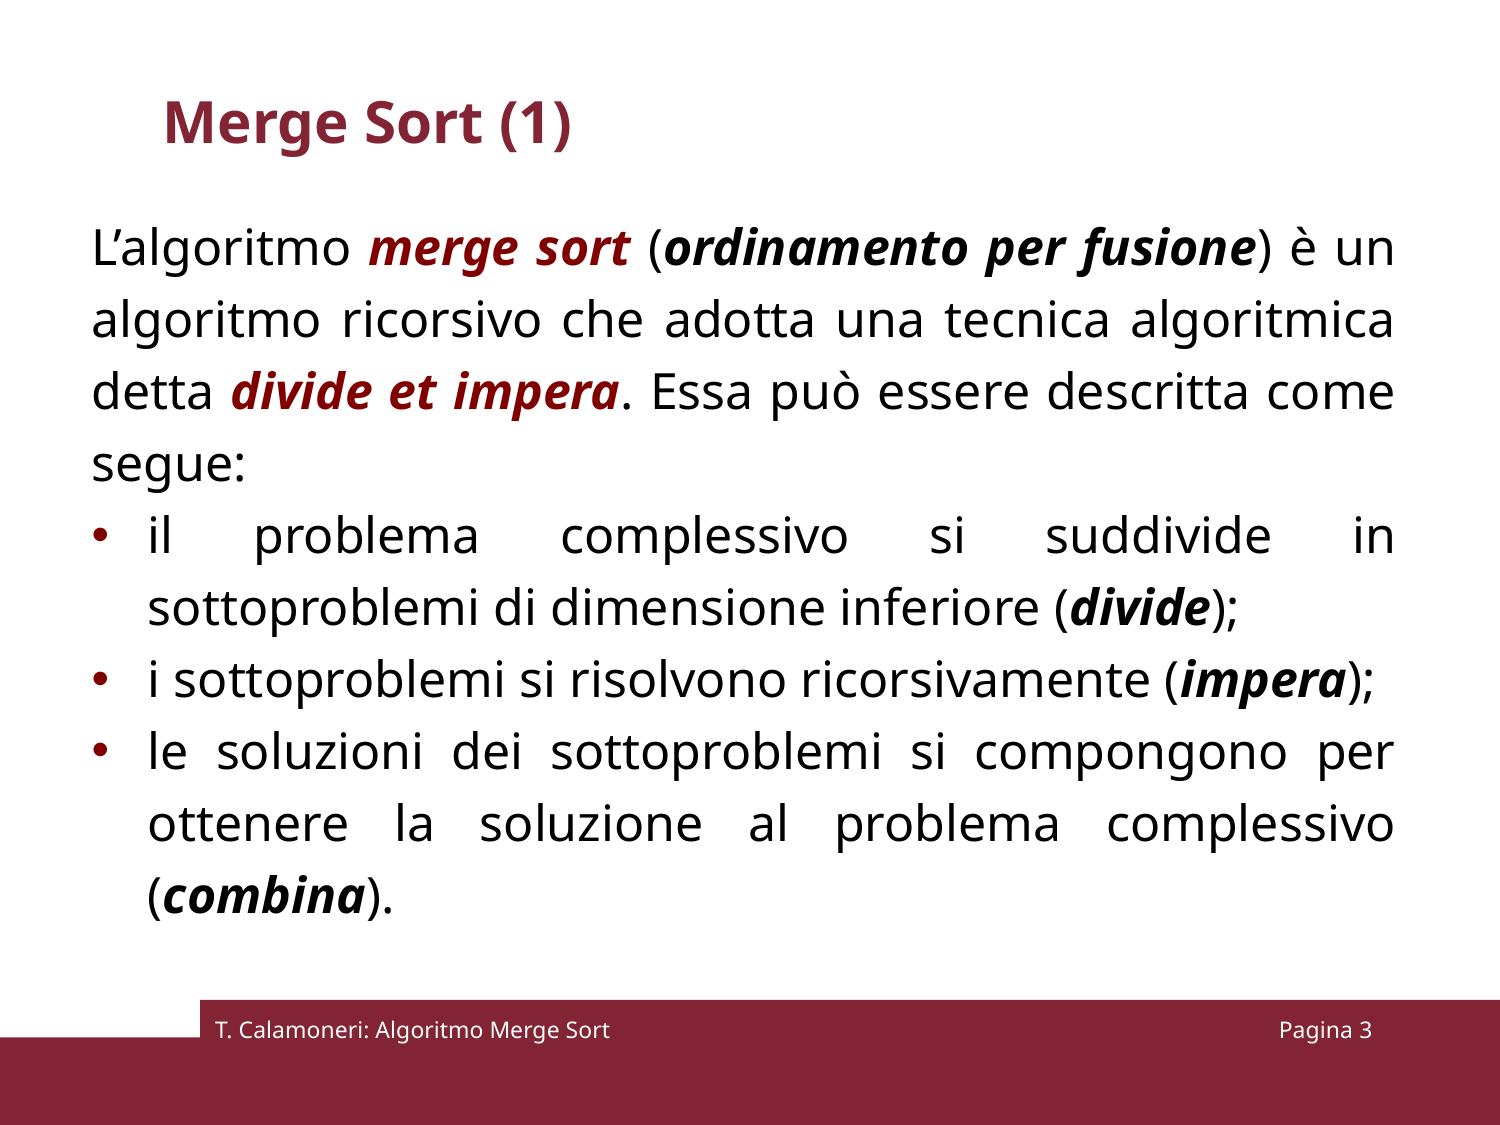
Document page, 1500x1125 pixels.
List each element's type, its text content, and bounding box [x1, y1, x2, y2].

title Merge Sort (1) [147, 78, 1388, 161]
slide_number Pagina 3 [1074, 1008, 1388, 1084]
footer T. Calamoneri: Algoritmo Merge Sort [200, 1008, 675, 1084]
list L’algoritmo merge sort (ordinamento per fusione) è un algoritmo ricorsivo che adotta una tecnica algoritmica detta divide et impera. Essa può essere descritta come segue: il problema complessivo si suddivide in sottoproblemi di dimensione inferiore (divide); i sottoproblemi si risolvono ricorsivamente (impera); le soluzioni dei sottoproblemi si compongono per ottenere la soluzione al problema complessivo (combina). [76, 196, 1412, 858]
